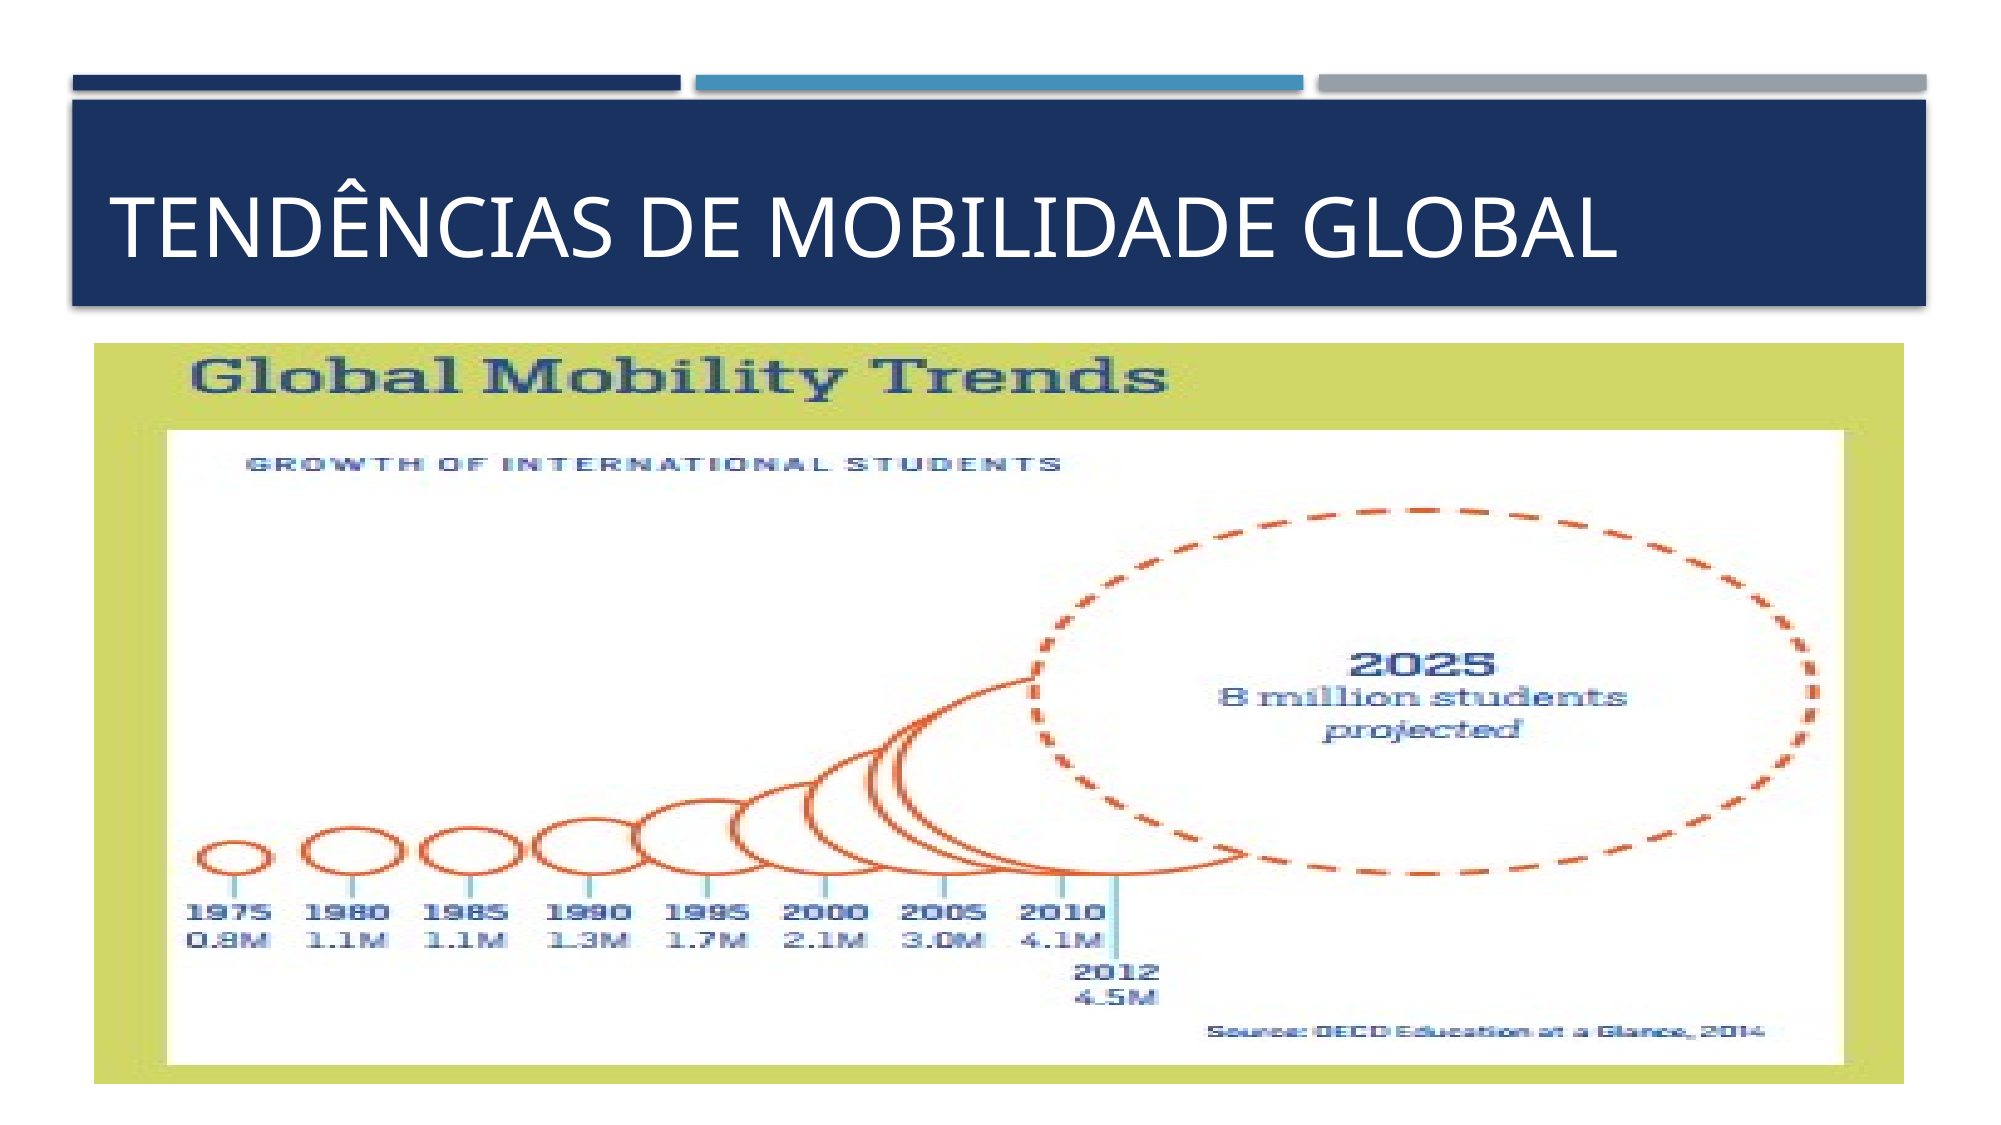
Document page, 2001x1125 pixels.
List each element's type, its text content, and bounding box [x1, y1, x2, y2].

title Tendências de mobilidade global [94, 119, 1904, 282]
picture [93, 343, 1905, 1084]
